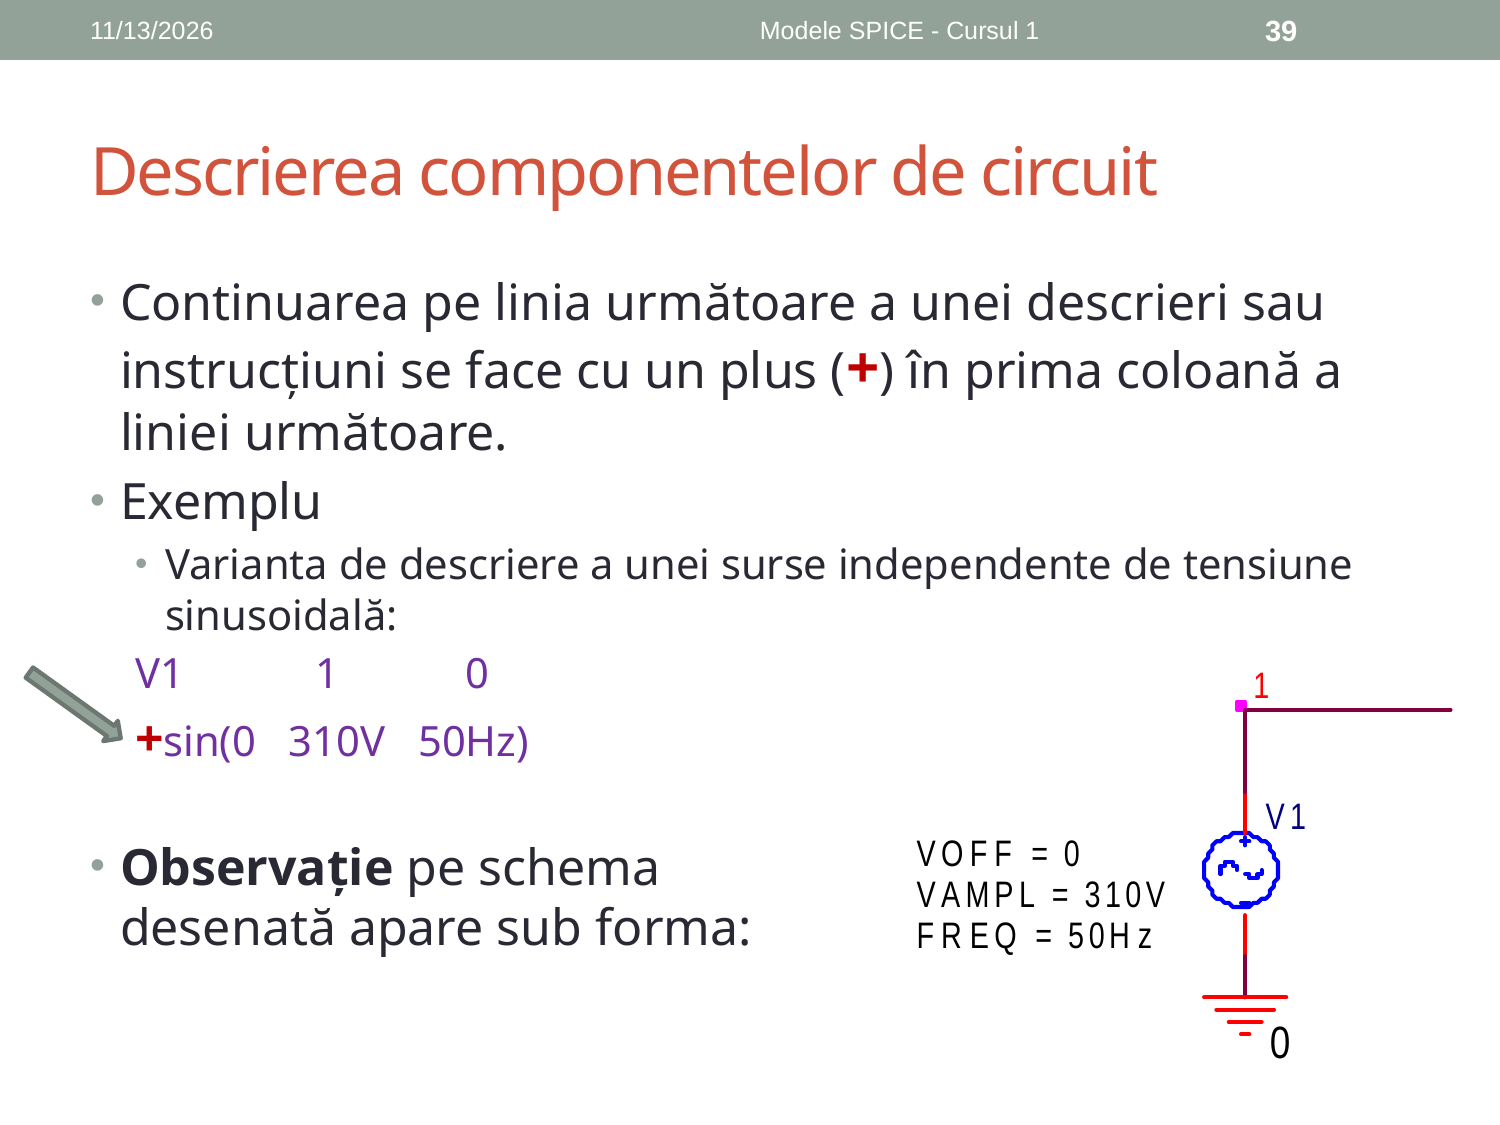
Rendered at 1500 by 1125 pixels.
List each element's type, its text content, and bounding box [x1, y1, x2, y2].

slide_number 39 [1250, 3, 1425, 57]
picture [912, 627, 1488, 1101]
footer Modele SPICE - Cursul 1 [562, 3, 1238, 57]
text_box [23, 665, 123, 744]
title Descrierea componentelor de circuit [75, 87, 1425, 250]
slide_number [75, 3, 550, 57]
list Continuarea pe linia următoare a unei descrieri sau instrucțiuni se face cu un plus (+) în prima coloană a liniei următoare. Exemplu Varianta de descriere a unei surse independente de tensiune sinusoidală: V1 1 0 +sin(0 310V 50Hz) Observație pe schema desenată apare sub forma: [75, 262, 1425, 1063]
